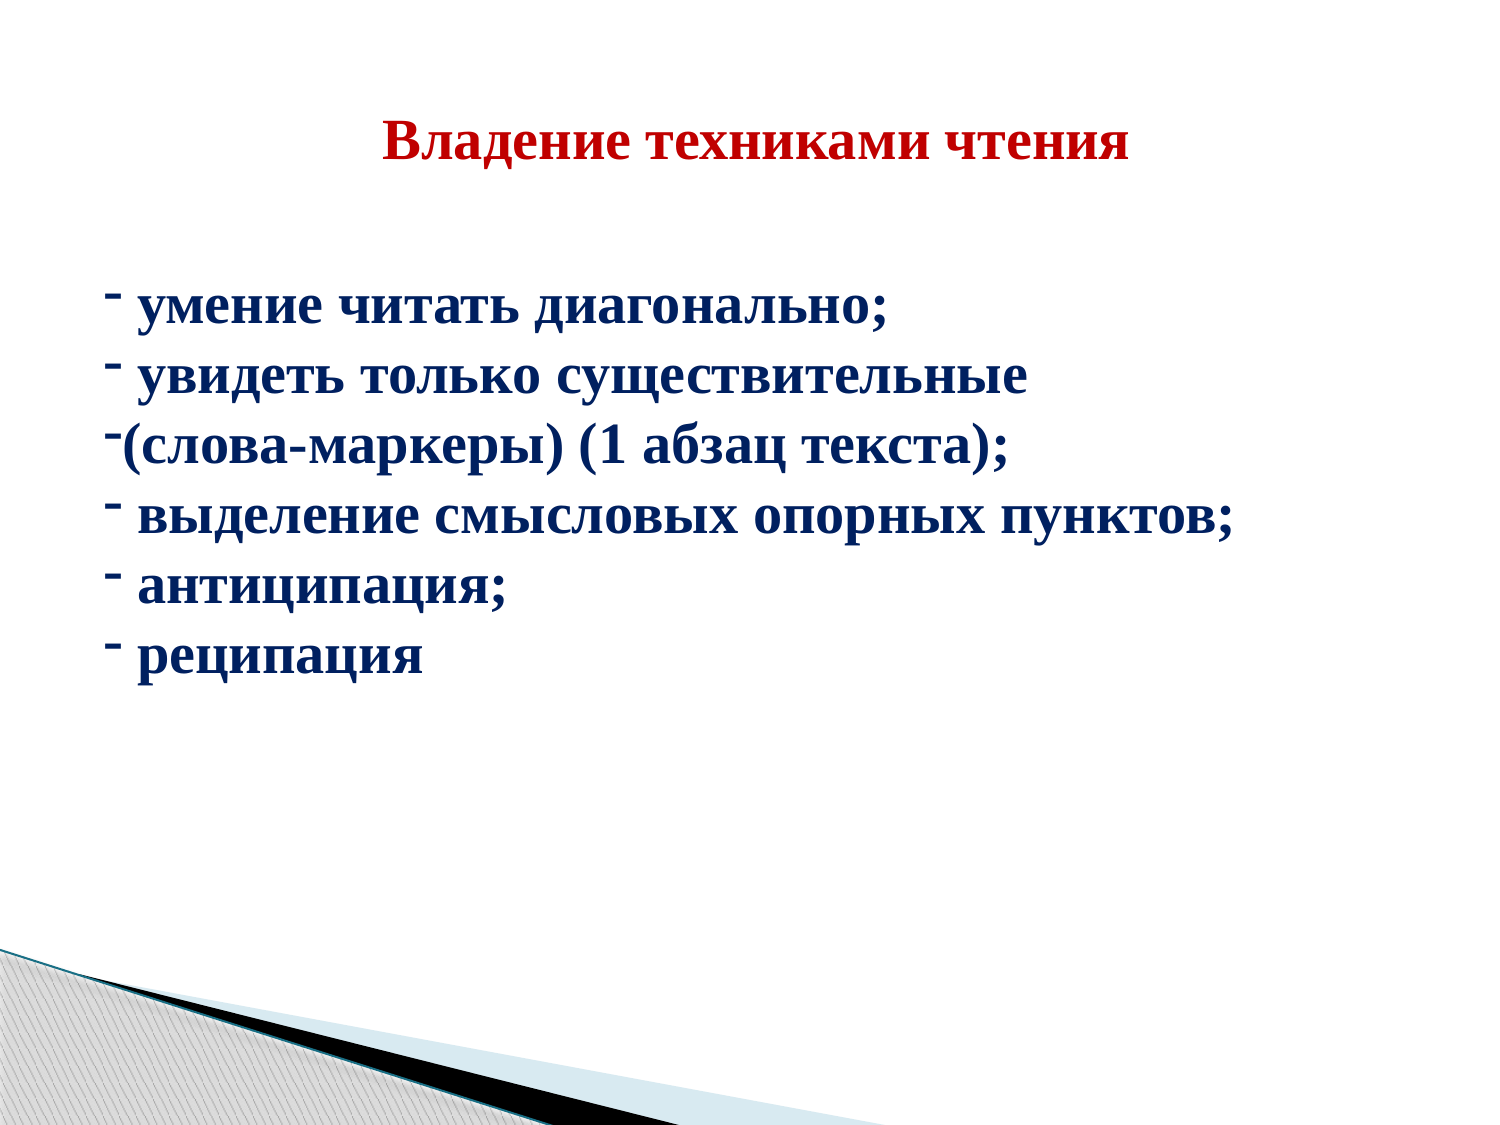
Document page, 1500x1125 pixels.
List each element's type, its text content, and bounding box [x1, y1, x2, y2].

text_box умение читать диагонально; увидеть только существительные (слова-маркеры) (1 абзац текста); выделение смысловых опорных пунктов; антиципация; реципация [88, 257, 1252, 693]
text_box Владение техниками чтения [367, 93, 1146, 179]
